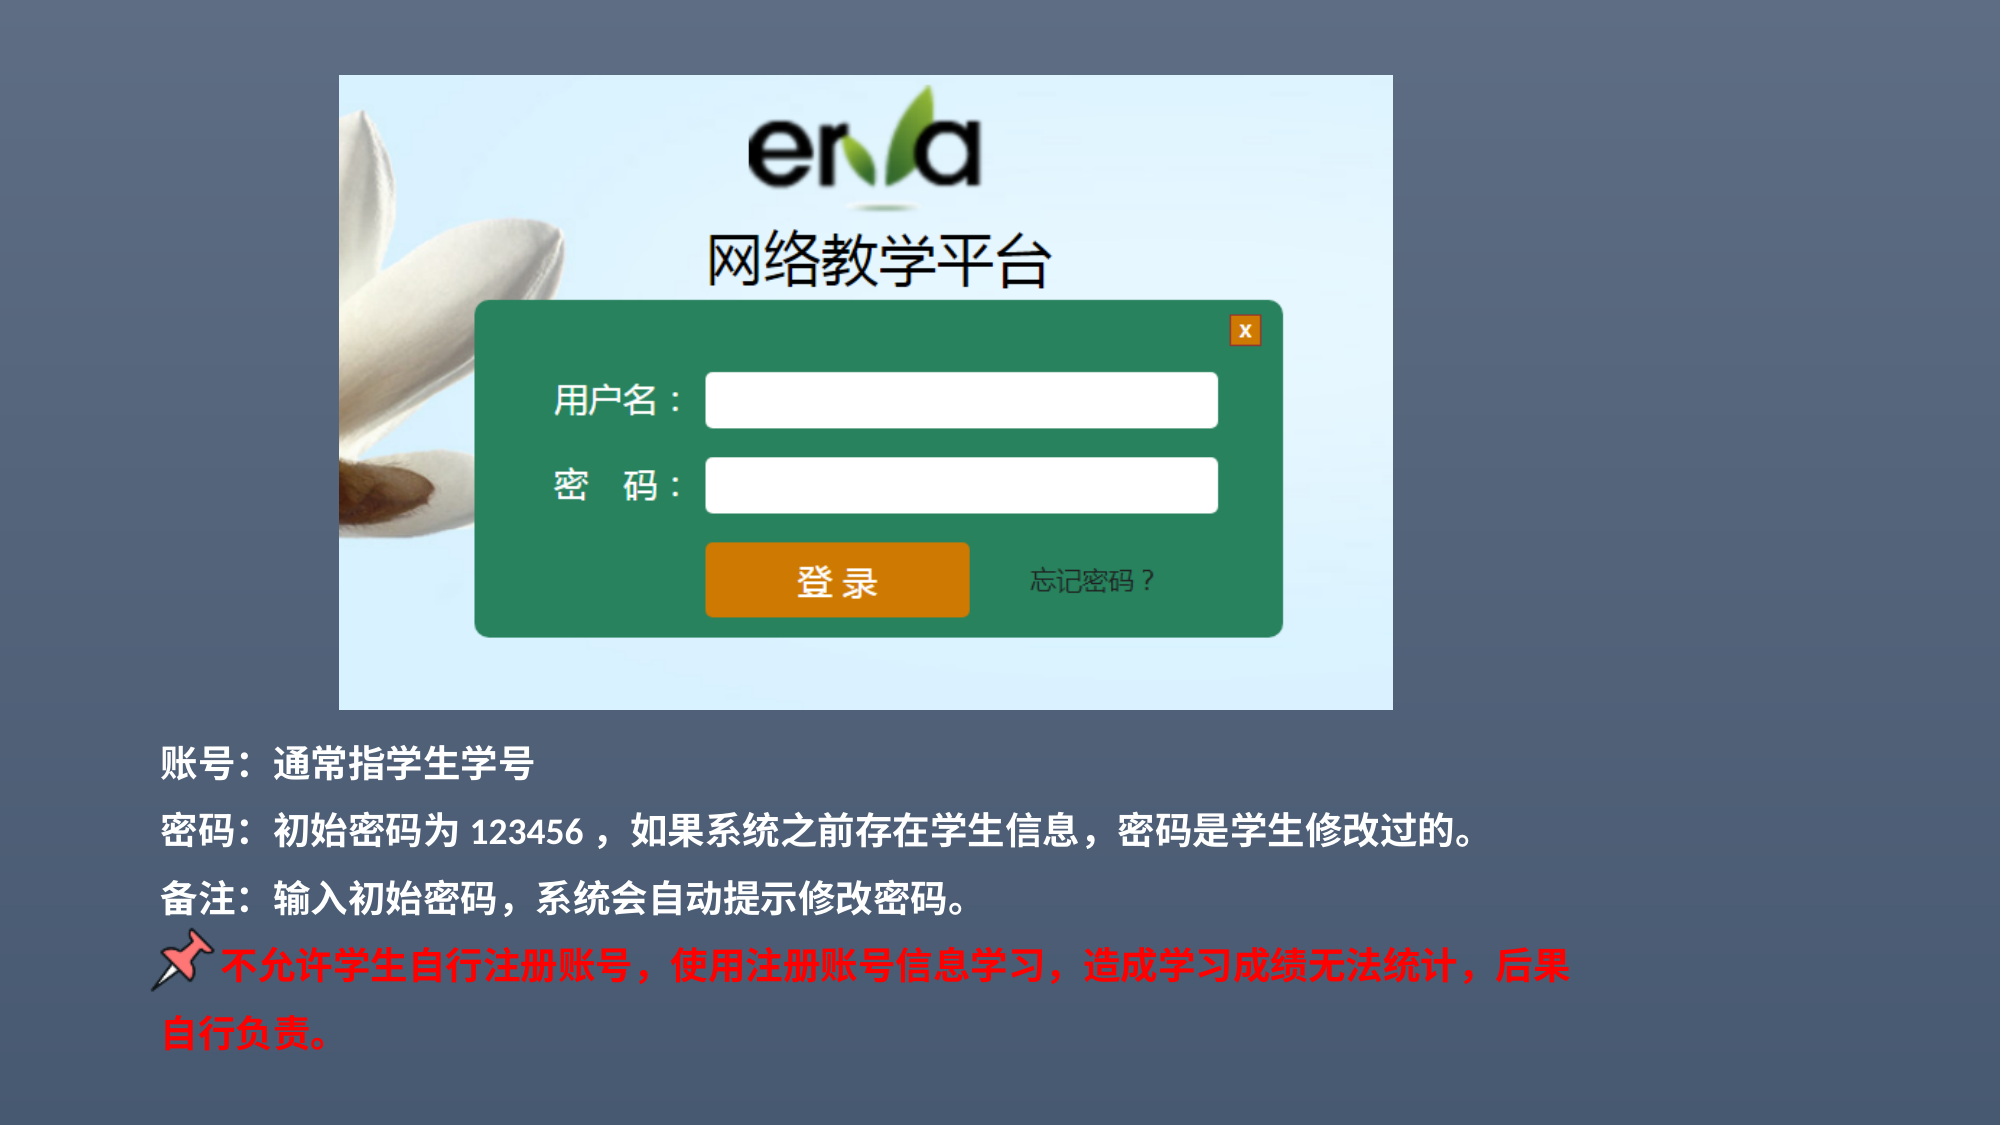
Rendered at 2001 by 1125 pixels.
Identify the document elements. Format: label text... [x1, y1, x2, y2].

text_box 账号：通常指学生学号 密码：初始密码为123456，如果系统之前存在学生信息，密码是学生修改过的。 备注：输入初始密码，系统会自动提示修改密码。 不允许学生自行注册账号，使用注册账号信息学习，造成学习成绩无法统计，后果自行负责。 [145, 709, 1587, 1063]
picture [145, 922, 221, 998]
picture [339, 75, 1393, 710]
